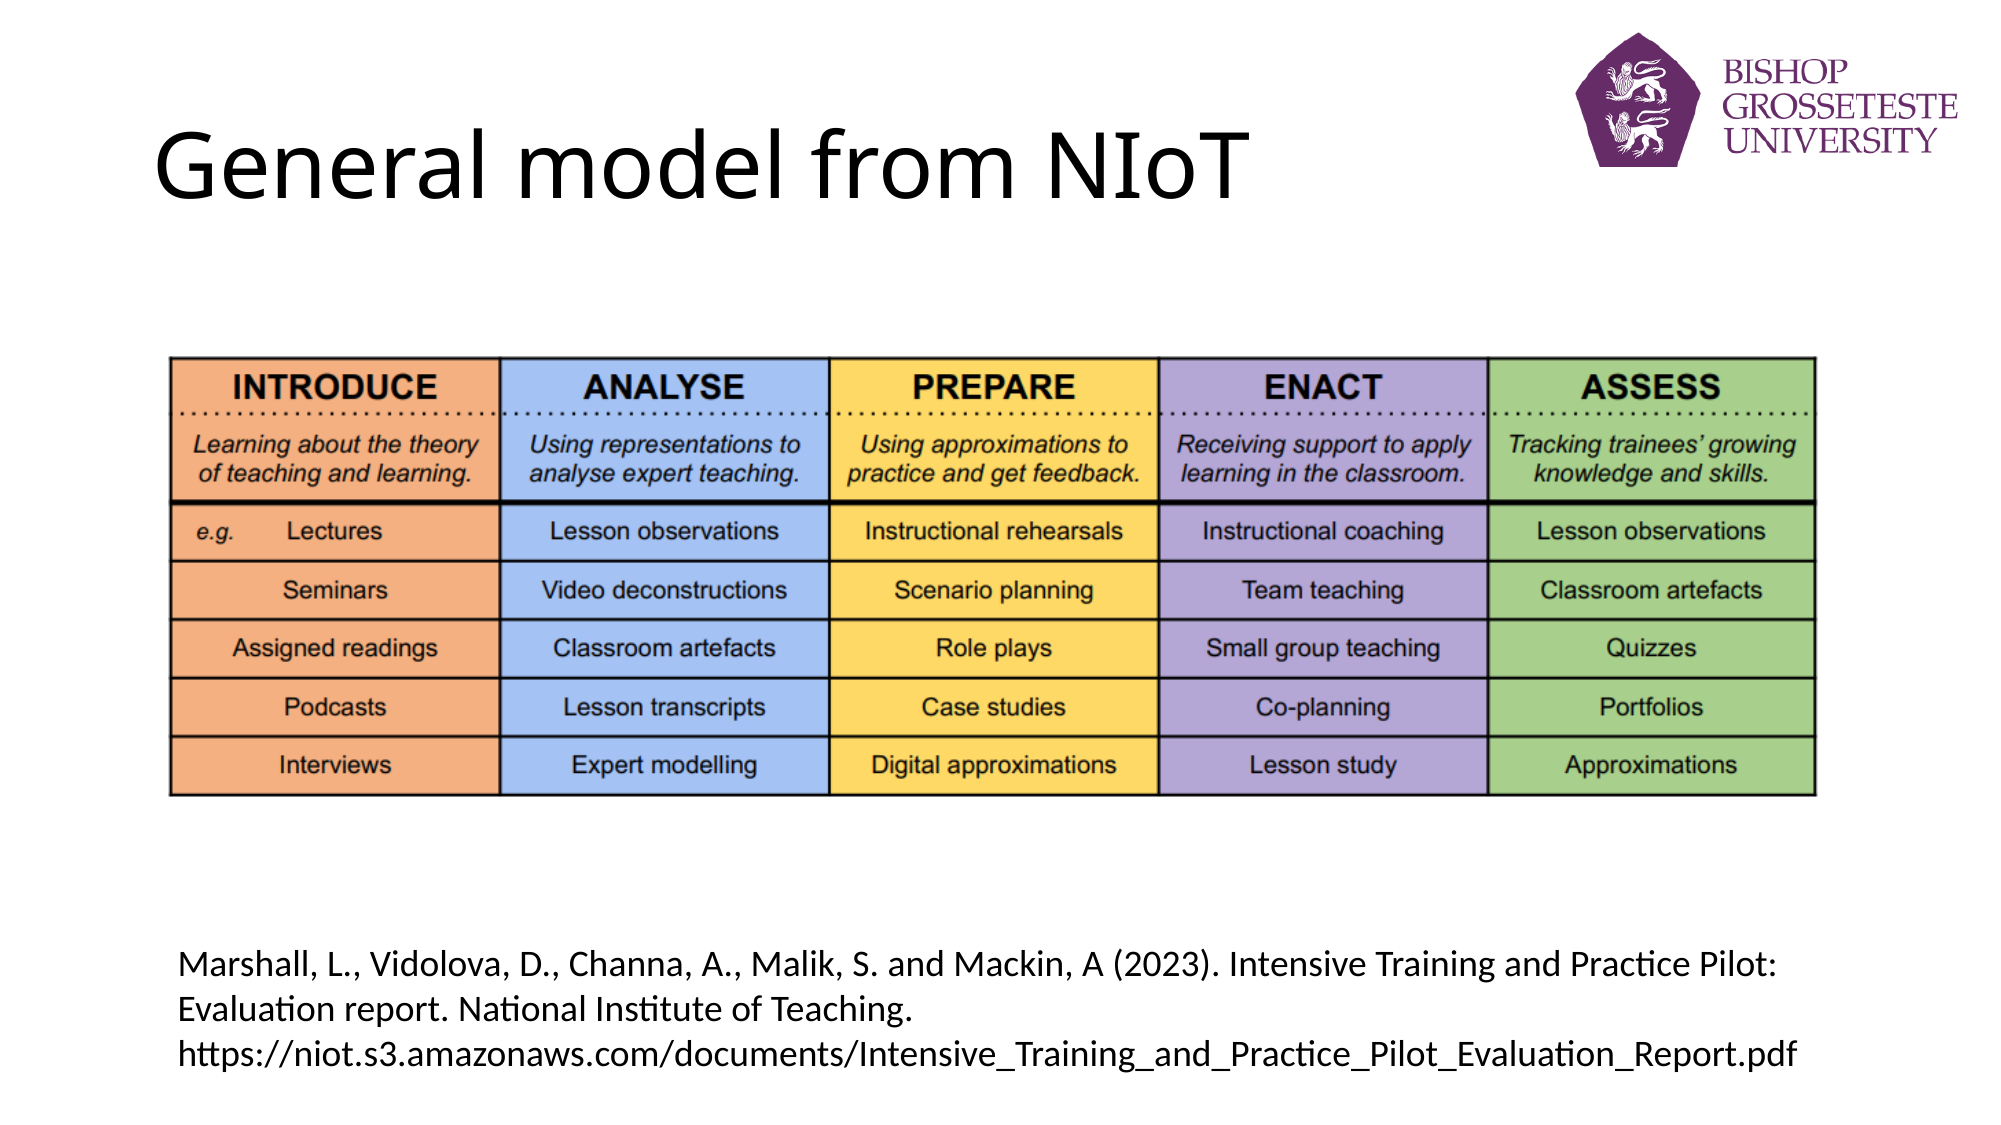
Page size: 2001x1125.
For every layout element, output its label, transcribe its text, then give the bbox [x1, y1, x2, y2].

picture [1534, 1, 2000, 220]
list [137, 329, 1863, 838]
title General model from NIoT [137, 59, 1863, 278]
text_box Marshall, L., Vidolova, D., Channa, A., Malik, S. and Mackin, A (2023). Intensive Training and Practice Pilot: Evaluation report. National Institute of Teaching. https://niot.s3.amazonaws.com/documents/Intensive_Training_and_Practice_Pilot_Evaluation_Report.pdf [162, 931, 1888, 1082]
